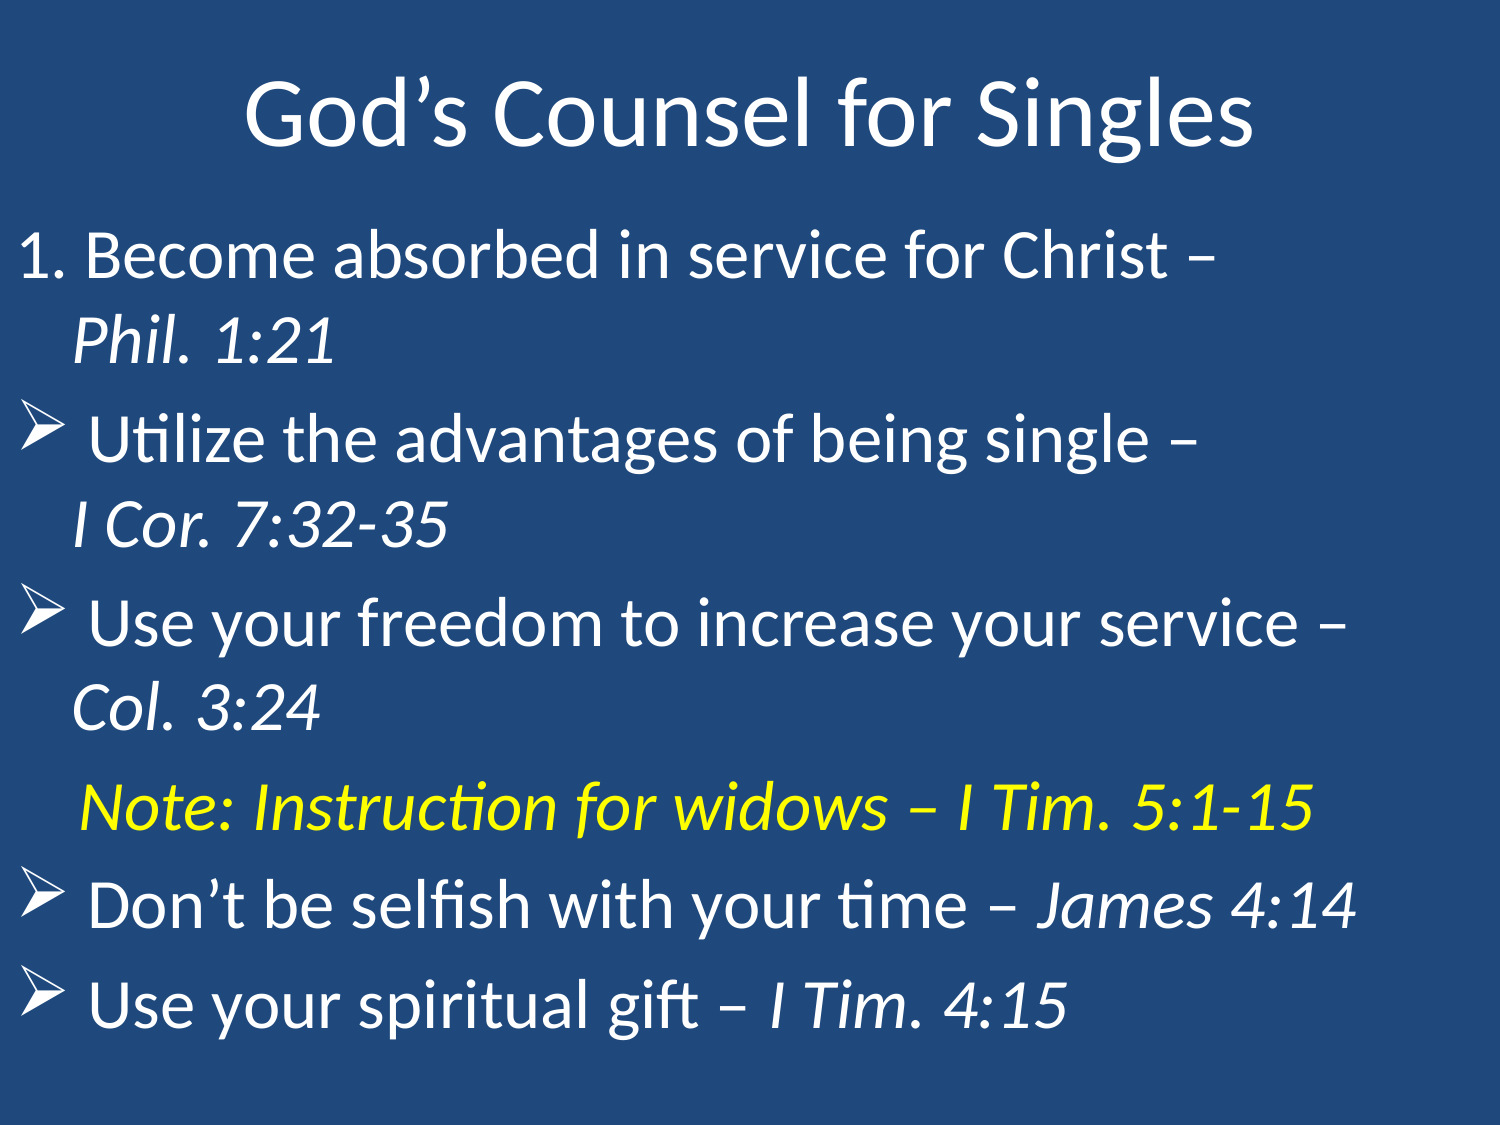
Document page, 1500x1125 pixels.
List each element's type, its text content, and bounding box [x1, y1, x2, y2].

list 1. Become absorbed in service for Christ – Phil. 1:21 Utilize the advantages of being single – I Cor. 7:32-35 Use your freedom to increase your service – Col. 3:24 Note: Instruction for widows – I Tim. 5:1-15 Don’t be selfish with your time – James 4:14 Use your spiritual gift – I Tim. 4:15 [0, 200, 1500, 1125]
title God’s Counsel for Singles [75, 0, 1425, 200]
